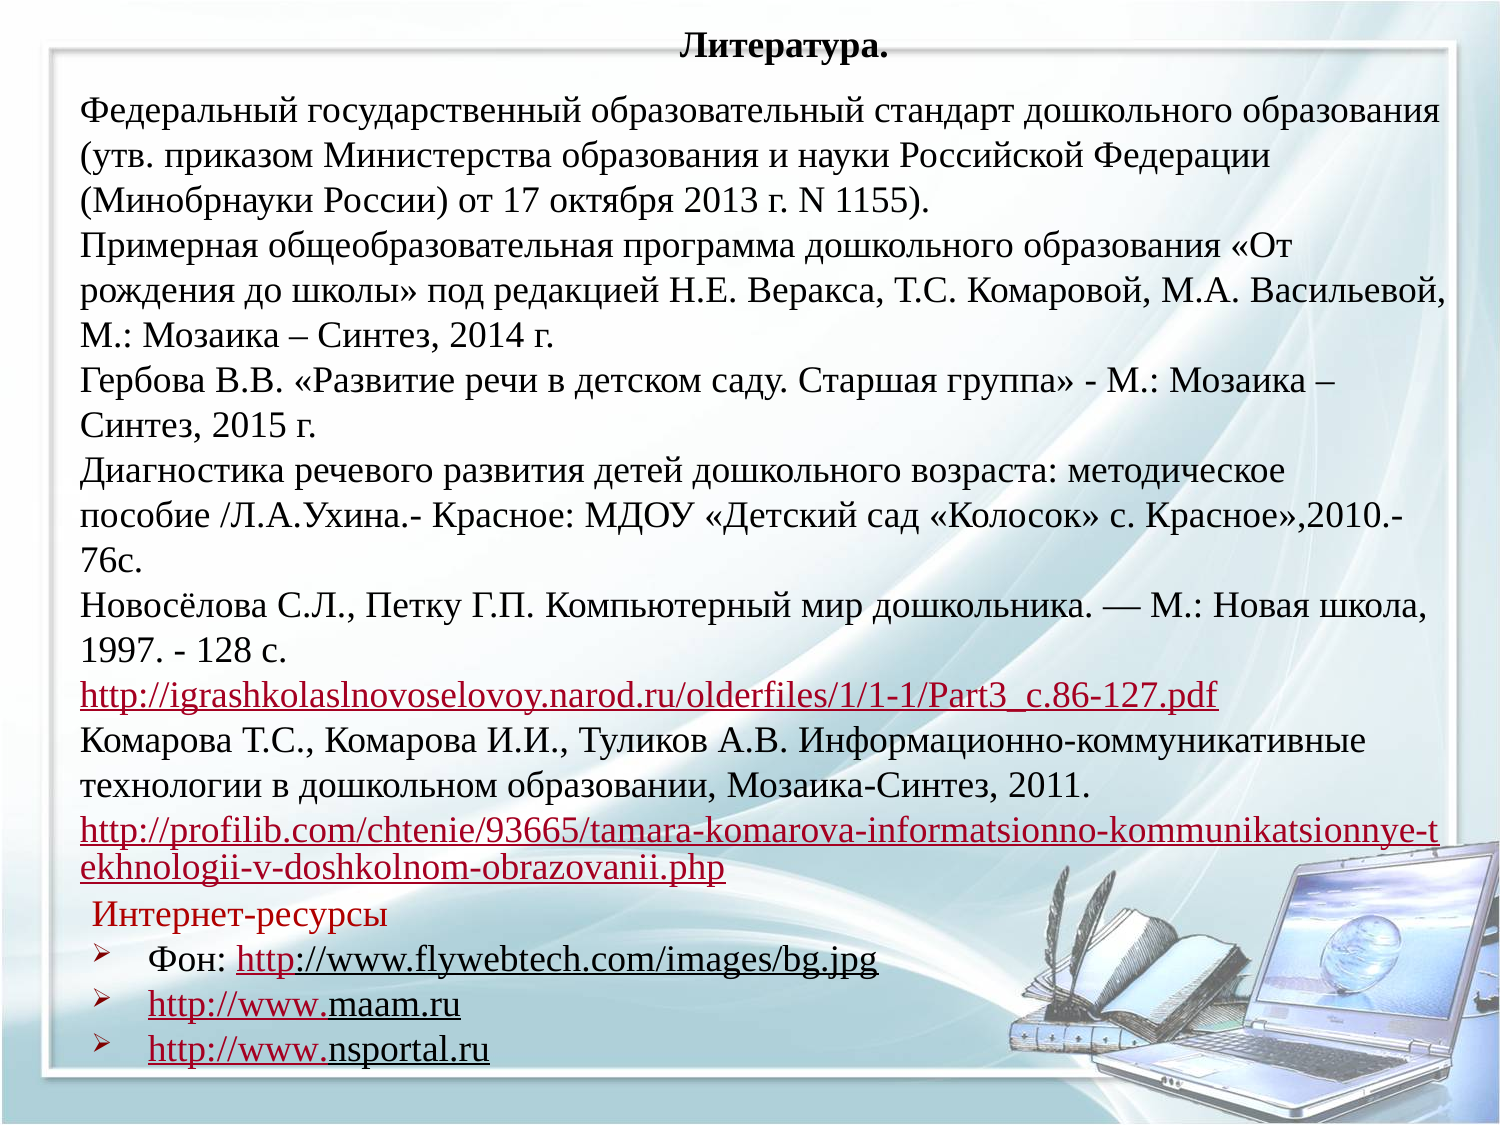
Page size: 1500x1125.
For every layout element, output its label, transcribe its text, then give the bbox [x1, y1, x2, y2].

title Литература. Федеральный государственный образовательный стандарт дошкольного образования (утв. приказом Министерства образования и науки Российской Федерации (Минобрнауки России) от 17 октября 2013 г. N 1155). Примерная общеобразовательная программа дошкольного образования «От рождения до школы» под редакцией Н.Е. Веракса, Т.С. Комаровой, М.А. Васильевой, М.: Мозаика – Синтез, 2014 г. Гербова В.В. «Развитие речи в детском саду. Старшая группа» - М.: Мозаика – Синтез, 2015 г. Диагностика речевого развития детей дошкольного возраста: методическое пособие /Л.А.Ухина.- Красное: МДОУ «Детский сад «Колосок» с. Красное»,2010.-76с. Новосёлова С.Л., Петку Г.П. Компьютерный мир дошкольника. — М.: Новая школа, 1997. - 128 с. http://igrashkolaslnovoselovoy.narod.ru/olderfiles/1/1-1/Part3_c.86-127.pdf Комарова Т.С., Комарова И.И., Туликов А.В. Информационно-коммуникативные технологии в дошкольном образовании, Мозаика-Синтез, 2011. http://profilib.com/chtenie/93665/tamara-komarova-informatsionno-kommunikatsionnye-tekhnologii-v-doshkolnom-obrazovanii.php [64, 101, 1471, 858]
picture [0, 0, 1500, 1125]
text_box Интернет-ресурсы Фон: http://www.flywebtech.com/images/bg.jpg http://www.maam.ru http://www.nsportal.ru [76, 881, 1436, 1077]
